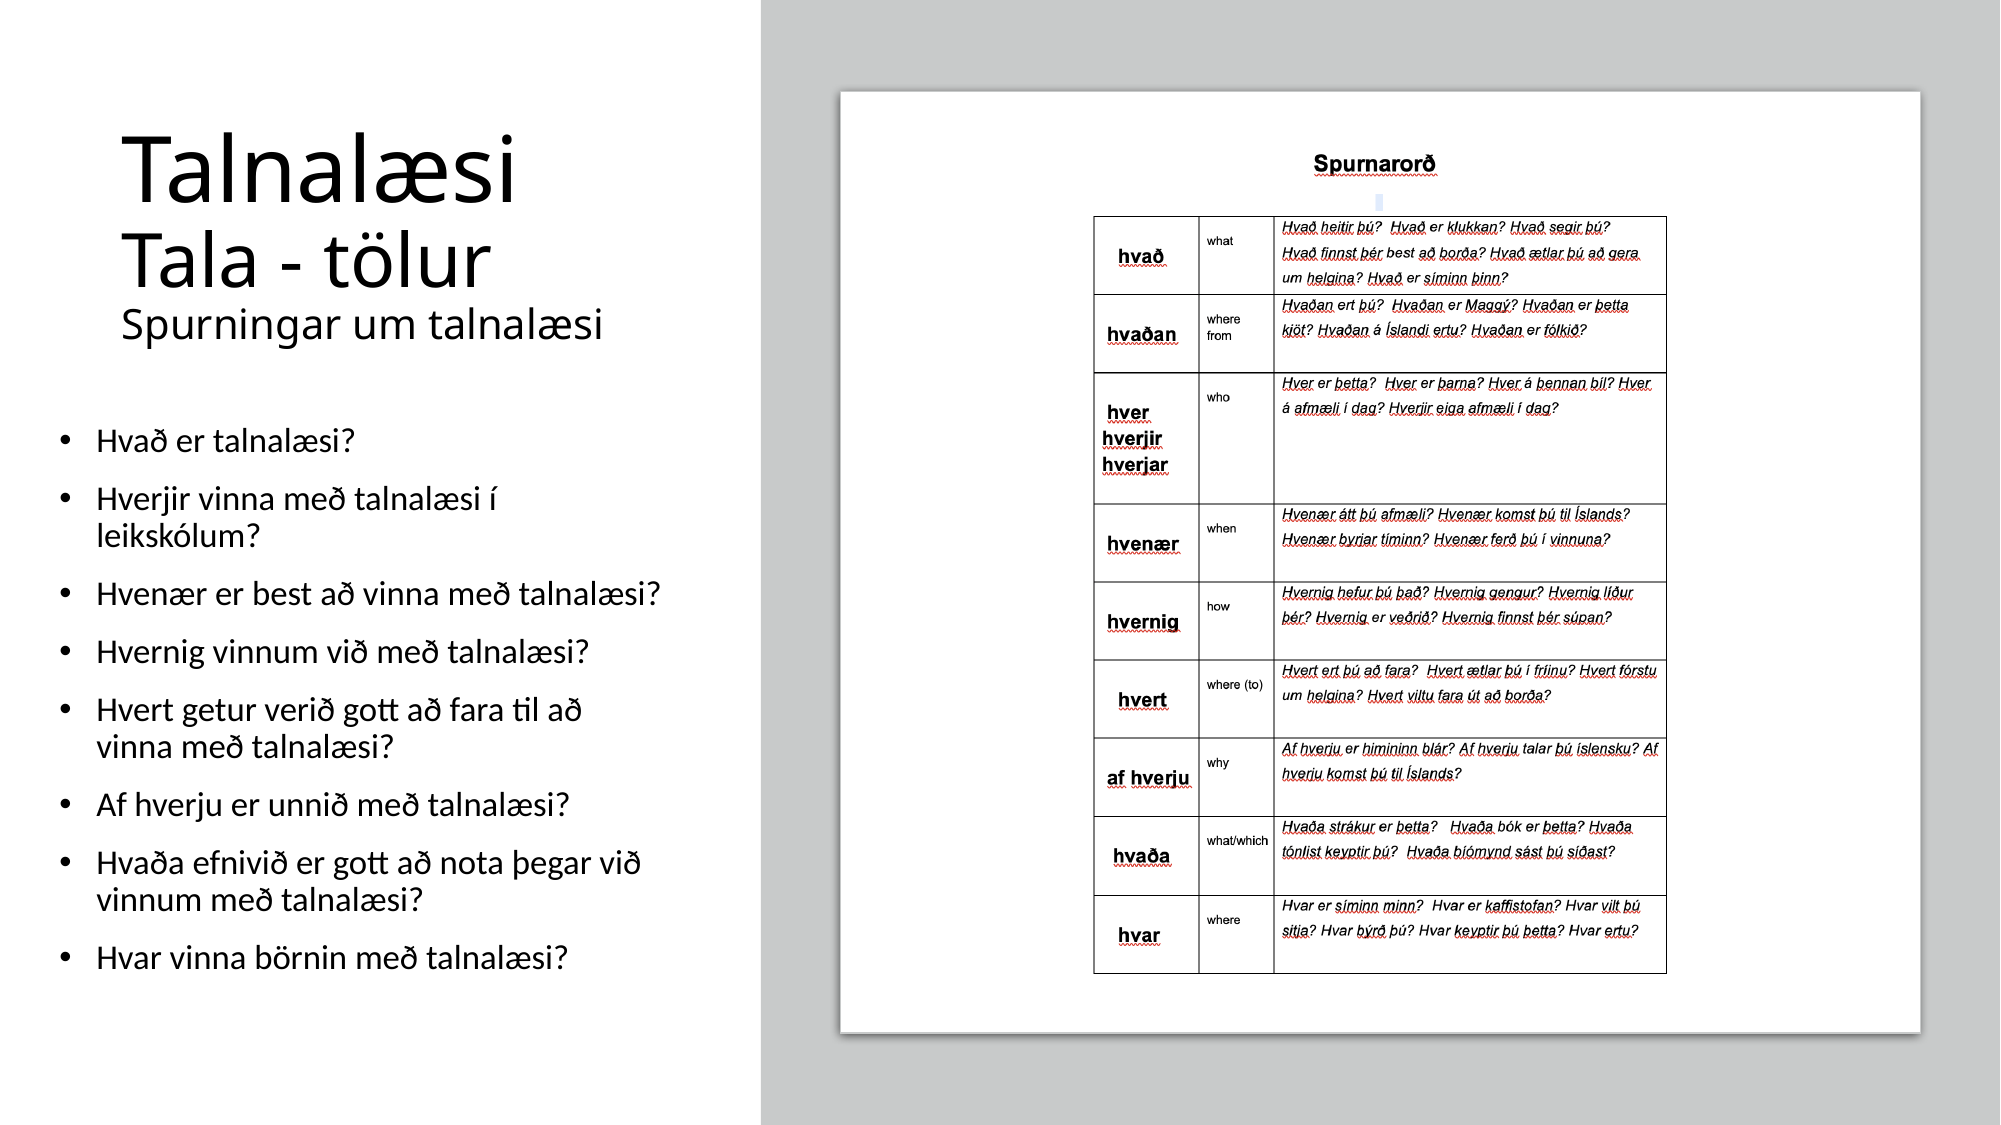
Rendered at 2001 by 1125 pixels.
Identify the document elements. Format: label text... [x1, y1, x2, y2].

title Talnalæsi Tala - tölur Spurningar um talnalæsi [106, 103, 682, 370]
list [1063, 132, 1698, 992]
text_box [760, 0, 2000, 1125]
list Hvað er talnalæsi? Hverjir vinna með talnalæsi í leikskólum? Hvenær er best að vinna með talnalæsi? Hvernig vinnum við með talnalæsi? Hvert getur verið gott að fara til að vinna með talnalæsi? Af hverju er unnið með talnalæsi? Hvaða efnivið er gott að nota þegar við vinnum með talnalæsi? Hvar vinna börnin með talnalæsi? [44, 415, 682, 1021]
text_box [839, 90, 1922, 1034]
